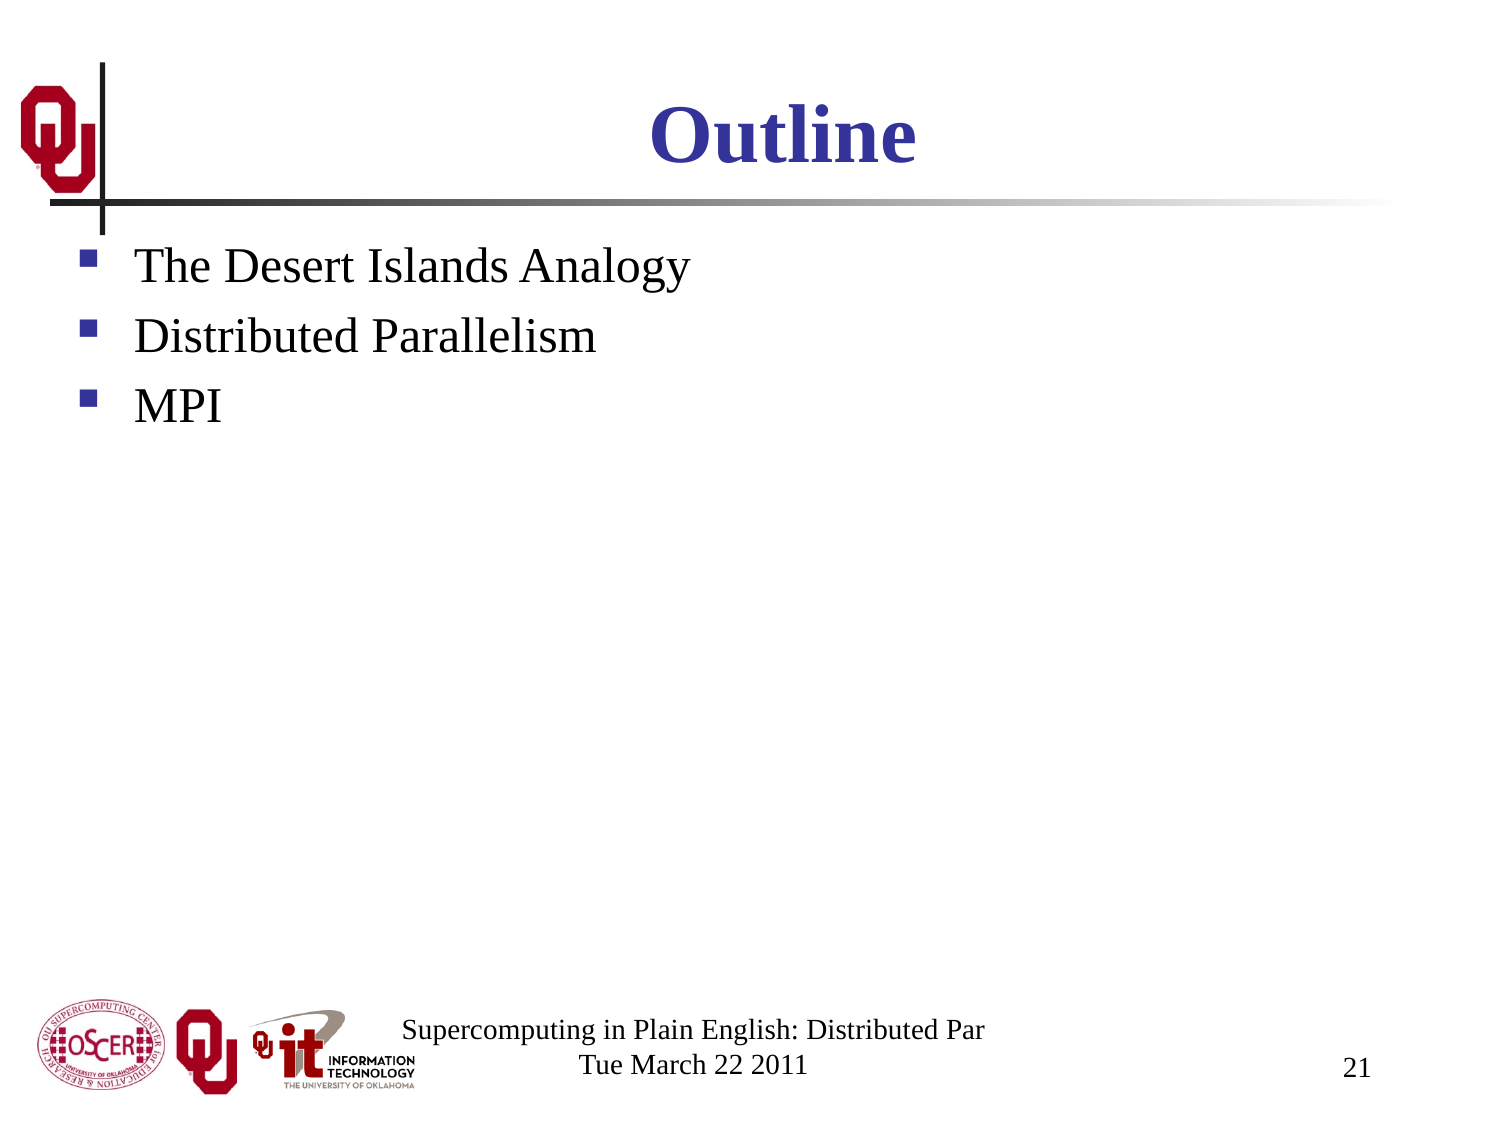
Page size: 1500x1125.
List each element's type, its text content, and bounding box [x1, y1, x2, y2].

picture [37, 999, 165, 1090]
picture [18, 83, 97, 196]
list The Desert Islands Analogy Distributed Parallelism MPI [62, 224, 1438, 988]
picture [174, 999, 425, 1099]
slide_number 21 [1174, 1015, 1388, 1091]
footer Supercomputing in Plain English: Distributed Par Tue March 22 2011 [237, 1012, 1151, 1088]
title Outline [124, 74, 1442, 187]
